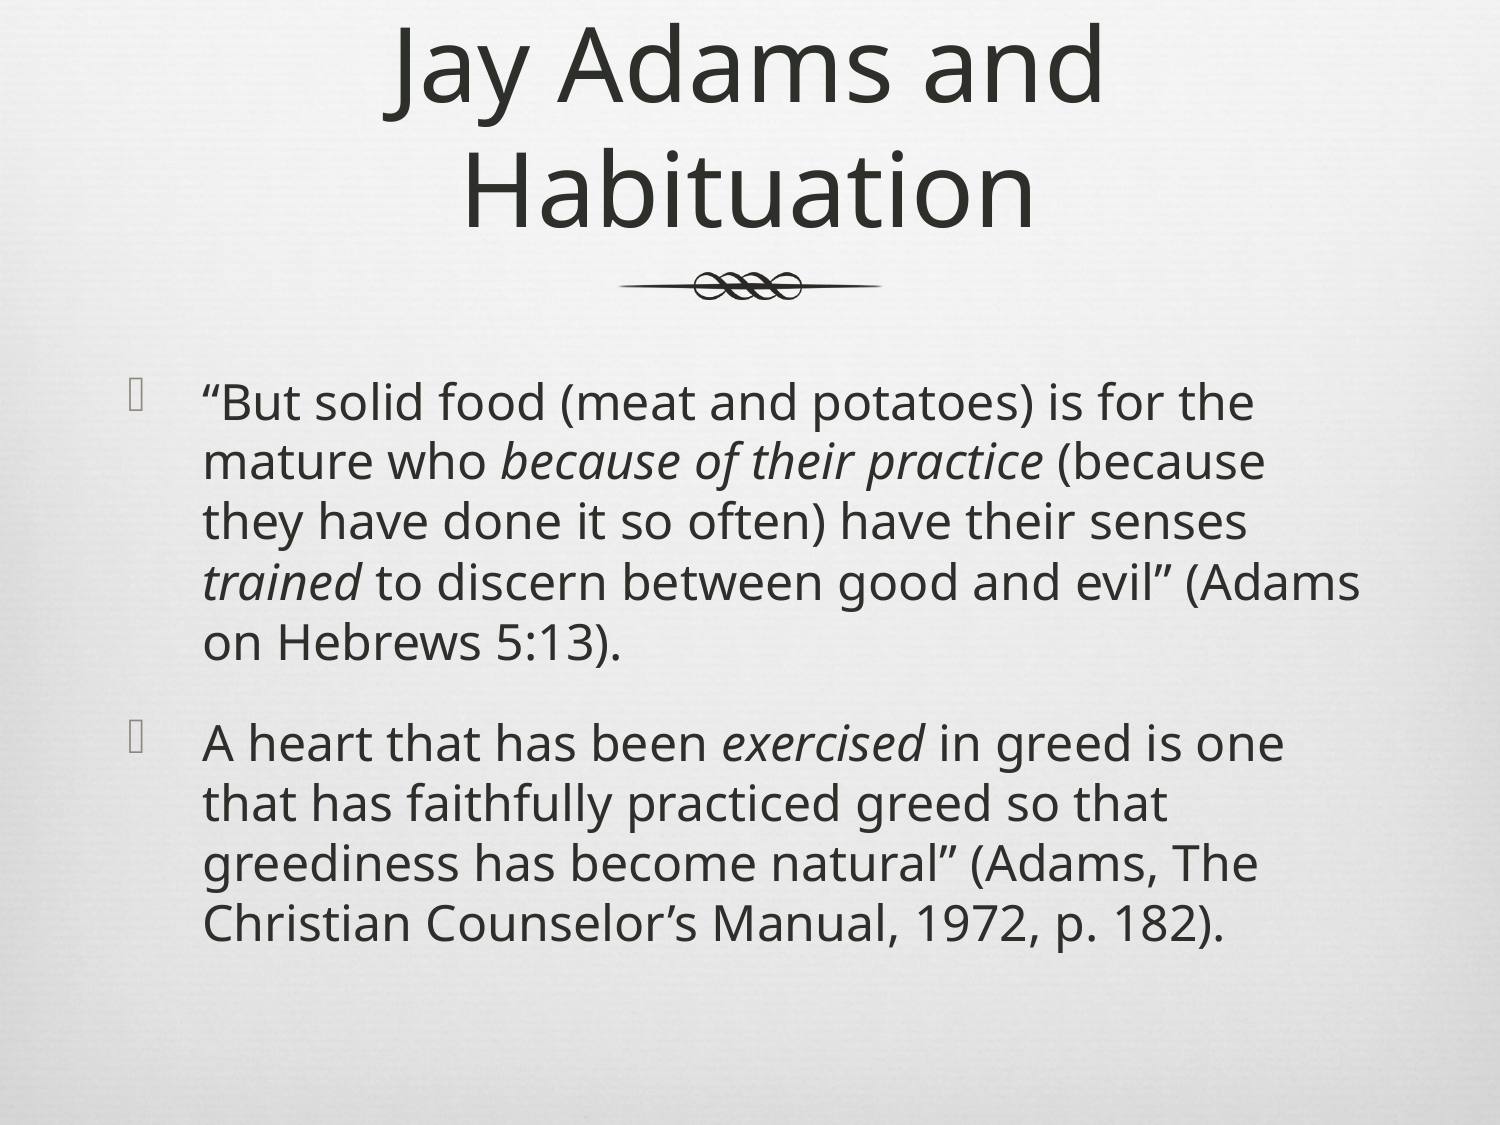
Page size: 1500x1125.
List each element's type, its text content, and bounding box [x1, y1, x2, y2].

title Jay Adams and Habituation [112, 11, 1388, 236]
list “But solid food (meat and potatoes) is for the mature who because of their practice (because they have done it so often) have their senses trained to discern between good and evil” (Adams on Hebrews 5:13). A heart that has been exercised in greed is one that has faithfully practiced greed so that greediness has become natural” (Adams, The Christian Counselor’s Manual, 1972, p. 182). [112, 362, 1388, 963]
picture [615, 272, 885, 300]
